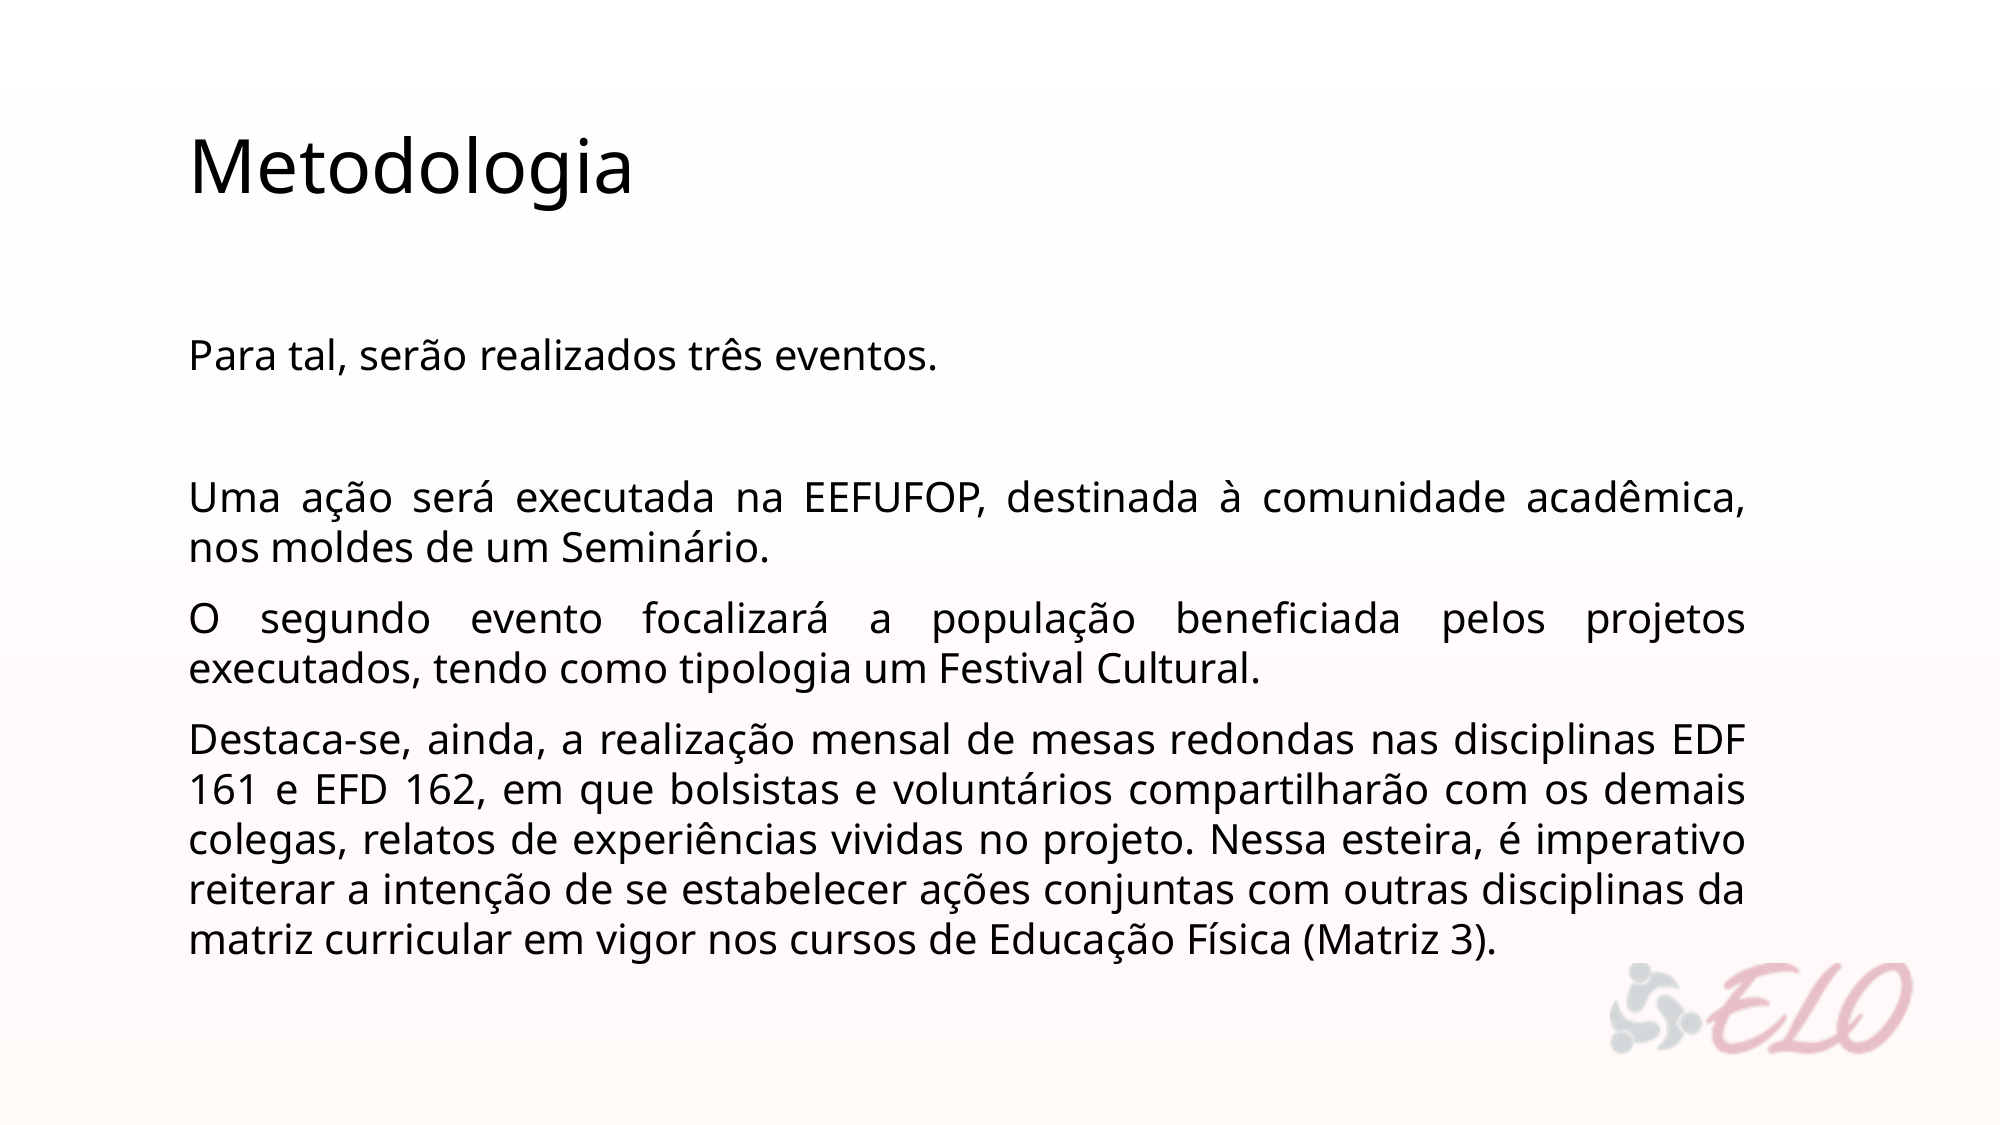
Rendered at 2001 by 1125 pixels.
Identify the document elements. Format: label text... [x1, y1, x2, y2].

list Para tal, serão realizados três eventos. Uma ação será executada na EEFUFOP, destinada à comunidade acadêmica, nos moldes de um Seminário. O segundo evento focalizará a população beneficiada pelos projetos executados, tendo como tipologia um Festival Cultural. Destaca-se, ainda, a realização mensal de mesas redondas nas disciplinas EDF 161 e EFD 162, em que bolsistas e voluntários compartilharão com os demais colegas, relatos de experiências vividas no projeto. Nessa esteira, é imperativo reiterar a intenção de se estabelecer ações conjuntas com outras disciplinas da matriz curricular em vigor nos cursos de Educação Física (Matriz 3). [173, 321, 1763, 1059]
title Metodologia [173, 111, 1763, 321]
picture [1610, 963, 1915, 1060]
